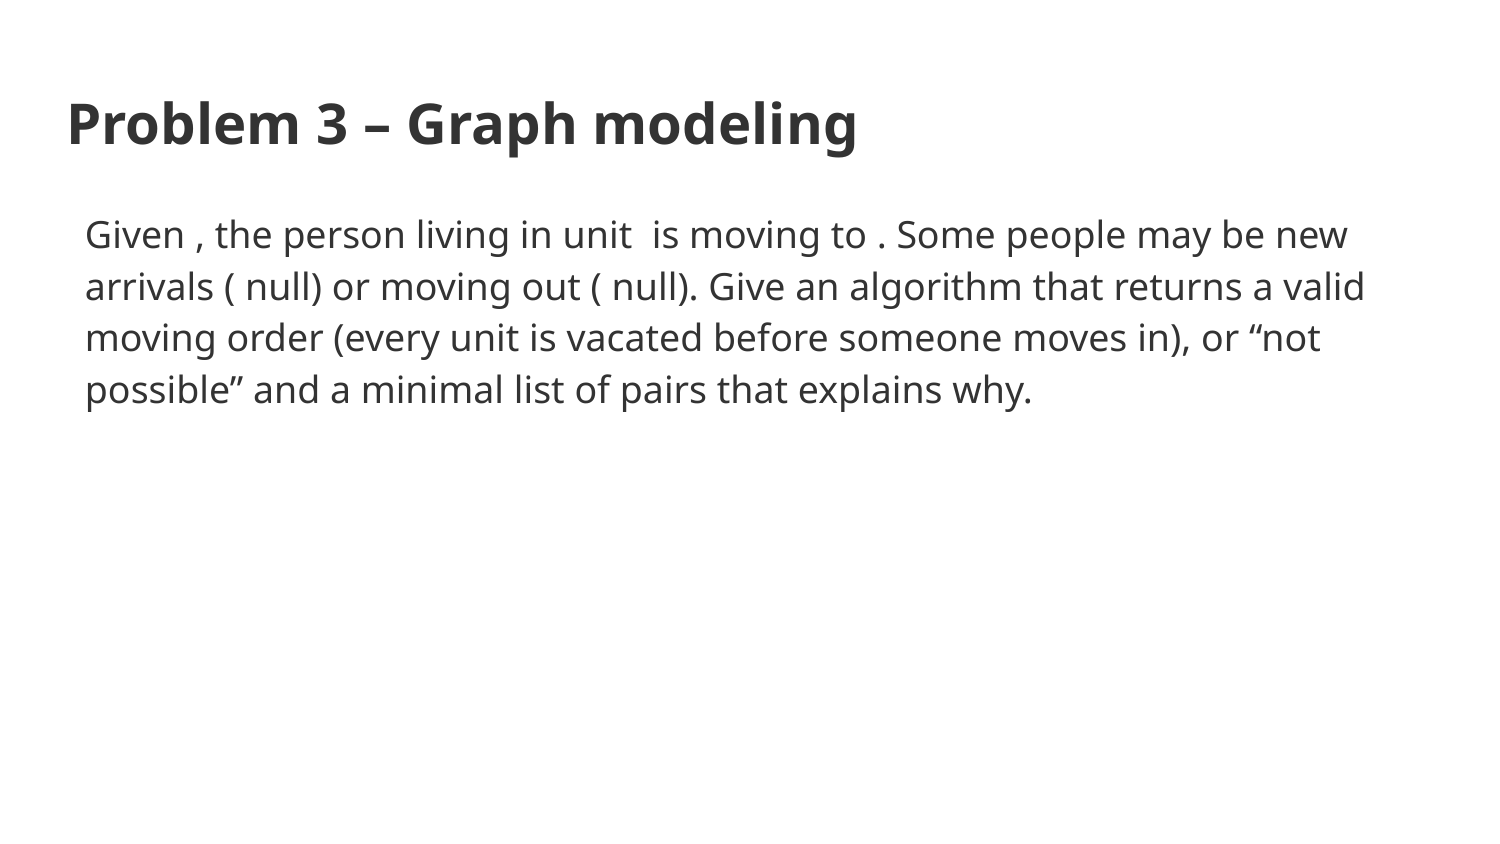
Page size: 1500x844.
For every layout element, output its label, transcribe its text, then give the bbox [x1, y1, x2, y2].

title Problem 3 – Graph modeling [51, 72, 1449, 176]
